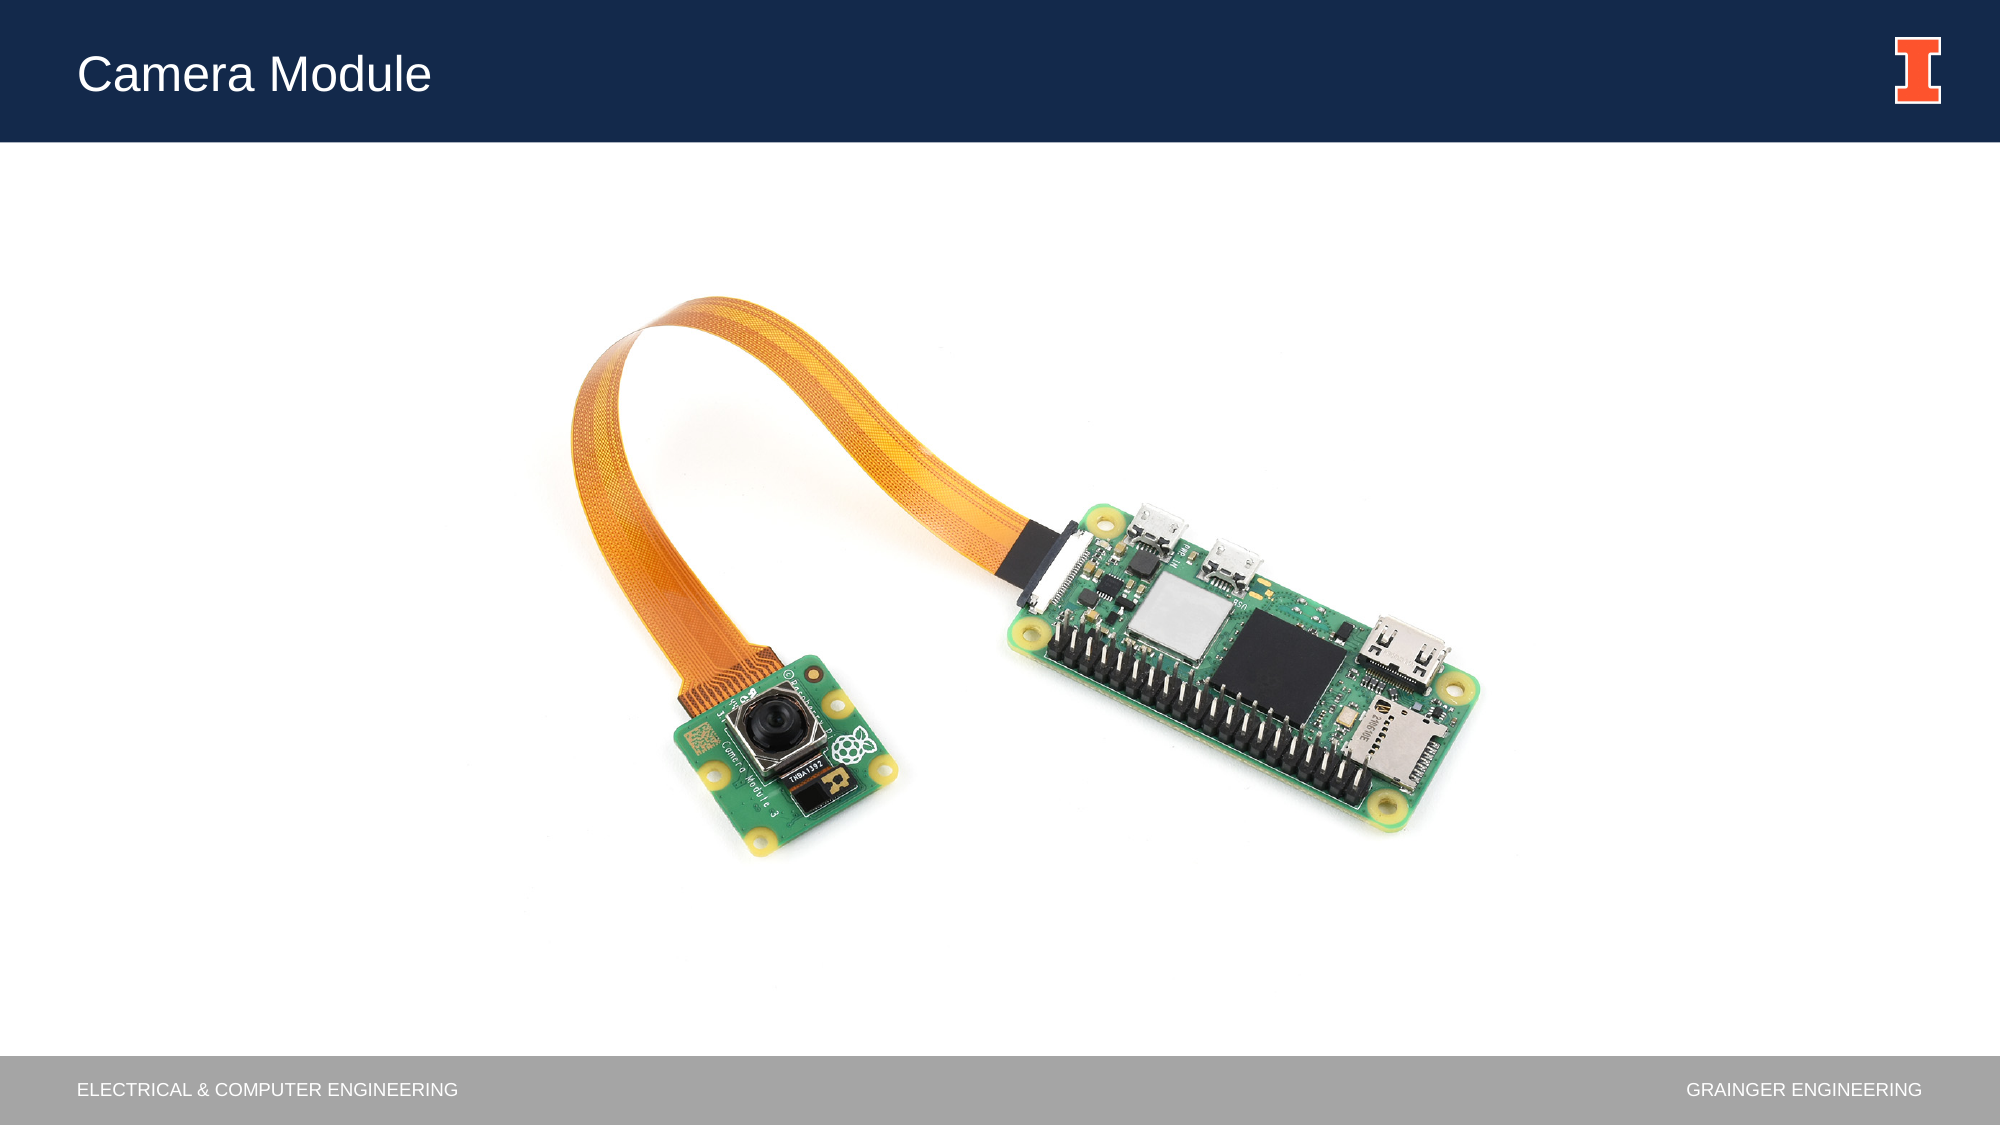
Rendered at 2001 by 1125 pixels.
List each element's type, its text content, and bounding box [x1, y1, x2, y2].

picture [1895, 37, 1942, 104]
text_box Camera Module [61, 33, 1852, 109]
text_box [0, 0, 2000, 143]
text_box GRAINGER ENGINEERING [1531, 1070, 1938, 1108]
picture [437, 167, 1590, 1032]
text_box [0, 1056, 2000, 1125]
text_box ELECTRICAL & COMPUTER ENGINEERING [61, 1070, 1373, 1108]
